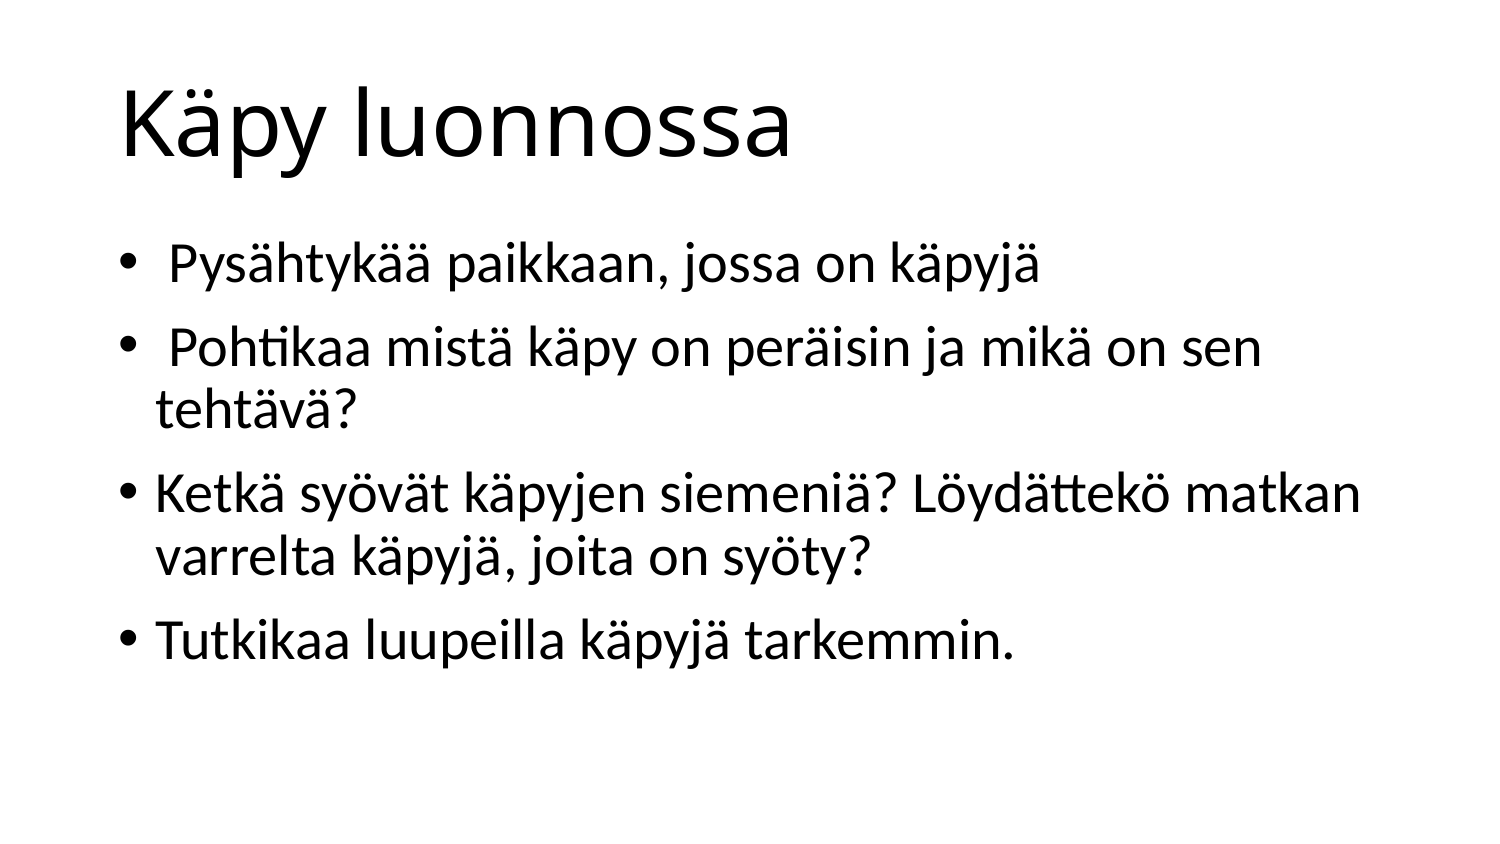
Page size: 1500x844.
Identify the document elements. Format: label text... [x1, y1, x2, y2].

title Käpy luonnossa [103, 45, 1397, 208]
list Pysähtykää paikkaan, jossa on käpyjä Pohtikaa mistä käpy on peräisin ja mikä on sen tehtävä? Ketkä syövät käpyjen siemeniä? Löydättekö matkan varrelta käpyjä, joita on syöty? Tutkikaa luupeilla käpyjä tarkemmin. [103, 224, 1397, 760]
